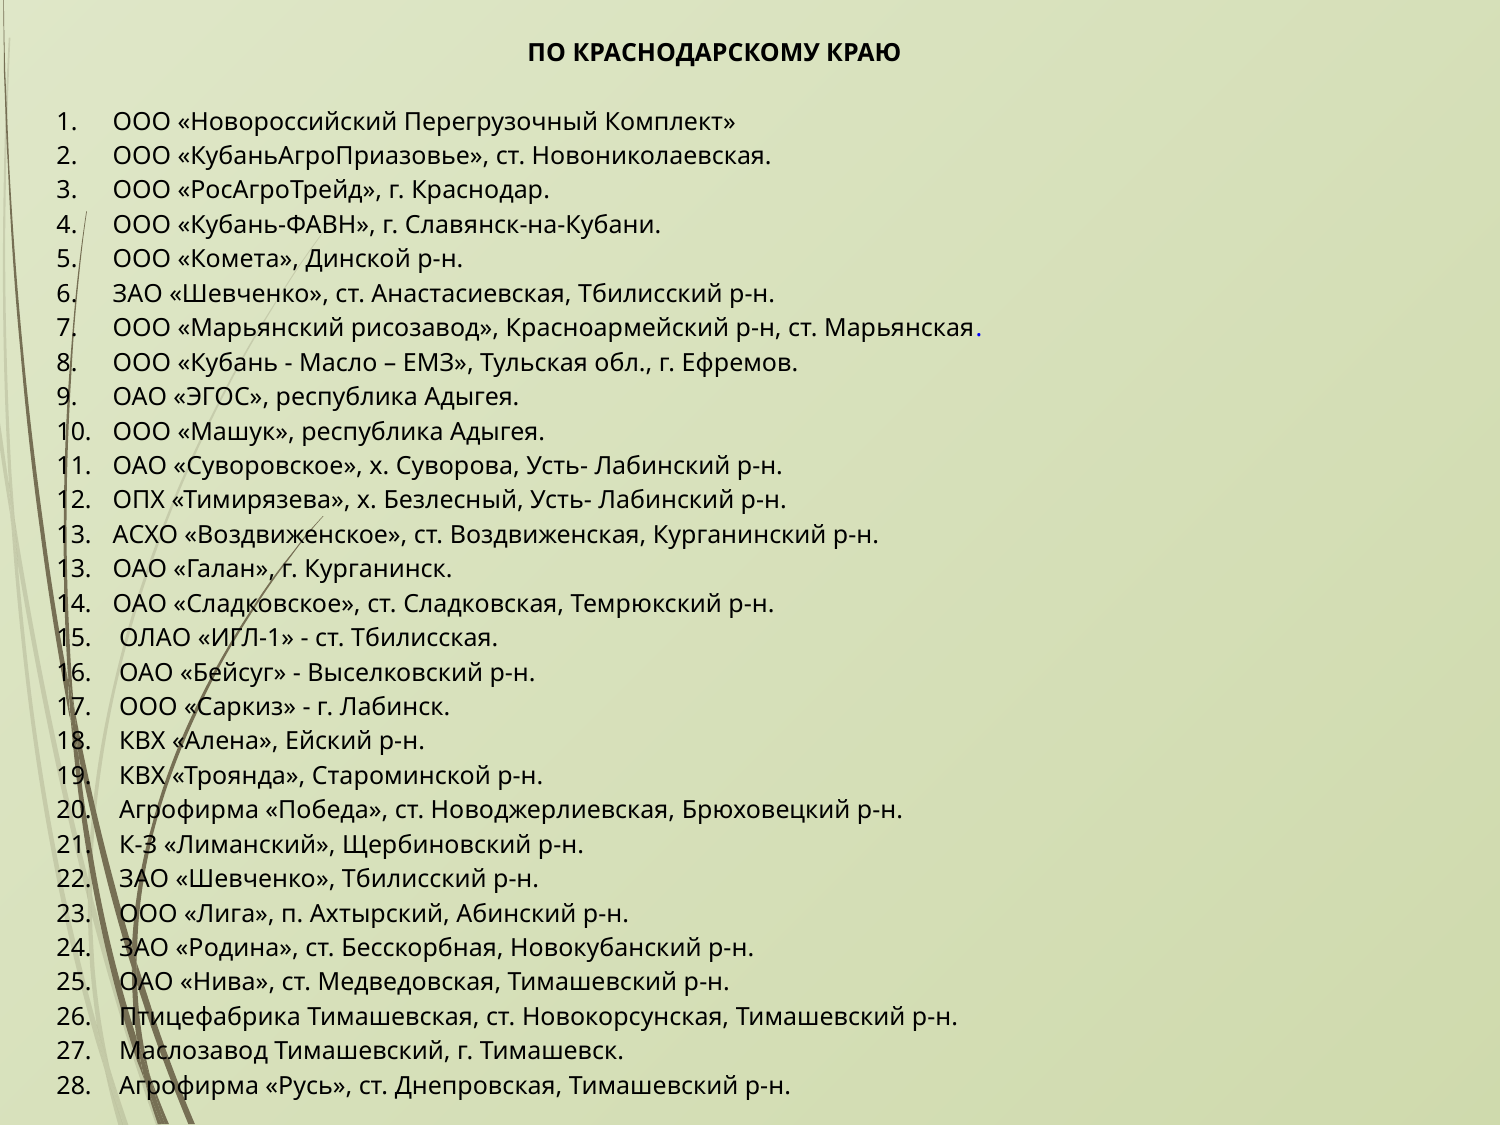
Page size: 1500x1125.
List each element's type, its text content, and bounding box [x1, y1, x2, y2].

text_box ПО КРАСНОДАРСКОМУ КРАЮ ООО «Новороссийский Перегрузочный Комплект» ООО «КубаньАгроПриазовье», ст. Новониколаевская. ООО «РосАгроТрейд», г. Краснодар. ООО «Кубань-ФАВН», г. Славянск-на-Кубани. ООО «Комета», Динской р-н. ЗАО «Шевченко», ст. Анастасиевская, Тбилисский р-н. ООО «Марьянский рисозавод», Красноармейский р-н, ст. Марьянская. ООО «Кубань - Масло – ЕМЗ», Тульская обл., г. Ефремов. ОАО «ЭГОС», республика Адыгея. ООО «Машук», республика Адыгея. ОАО «Суворовское», х. Суворова, Усть- Лабинский р-н. ОПХ «Тимирязева», х. Безлесный, Усть- Лабинский р-н. АСХО «Воздвиженское», ст. Воздвиженская, Курганинский р-н. ОАО «Галан», г. Курганинск. ОАО «Сладковское», ст. Сладковская, Темрюкский р-н. ОЛАО «ИГЛ-1» - ст. Тбилисская. ОАО «Бейсуг» - Выселковский р-н. ООО «Саркиз» - г. Лабинск. КВХ «Алена», Ейский р-н. КВХ «Троянда», Староминской р-н. Агрофирма «Победа», ст. Новоджерлиевская, Брюховецкий р-н. К-З «Лиманский», Щербиновский р-н. ЗАО «Шевченко», Тбилисский р-н. ООО «Лига», п. Ахтырский, Абинский р-н. ЗАО «Родина», ст. Бесскорбная, Новокубанский р-н. ОАО «Нива», ст. Медведовская, Тимашевский р-н. Птицефабрика Тимашевская, ст. Новокорсунская, Тимашевский р-н. Маслозавод Тимашевский, г. Тимашевск. Агрофирма «Русь», ст. Днепровская, Тимашевский р-н. [38, 24, 1391, 1125]
